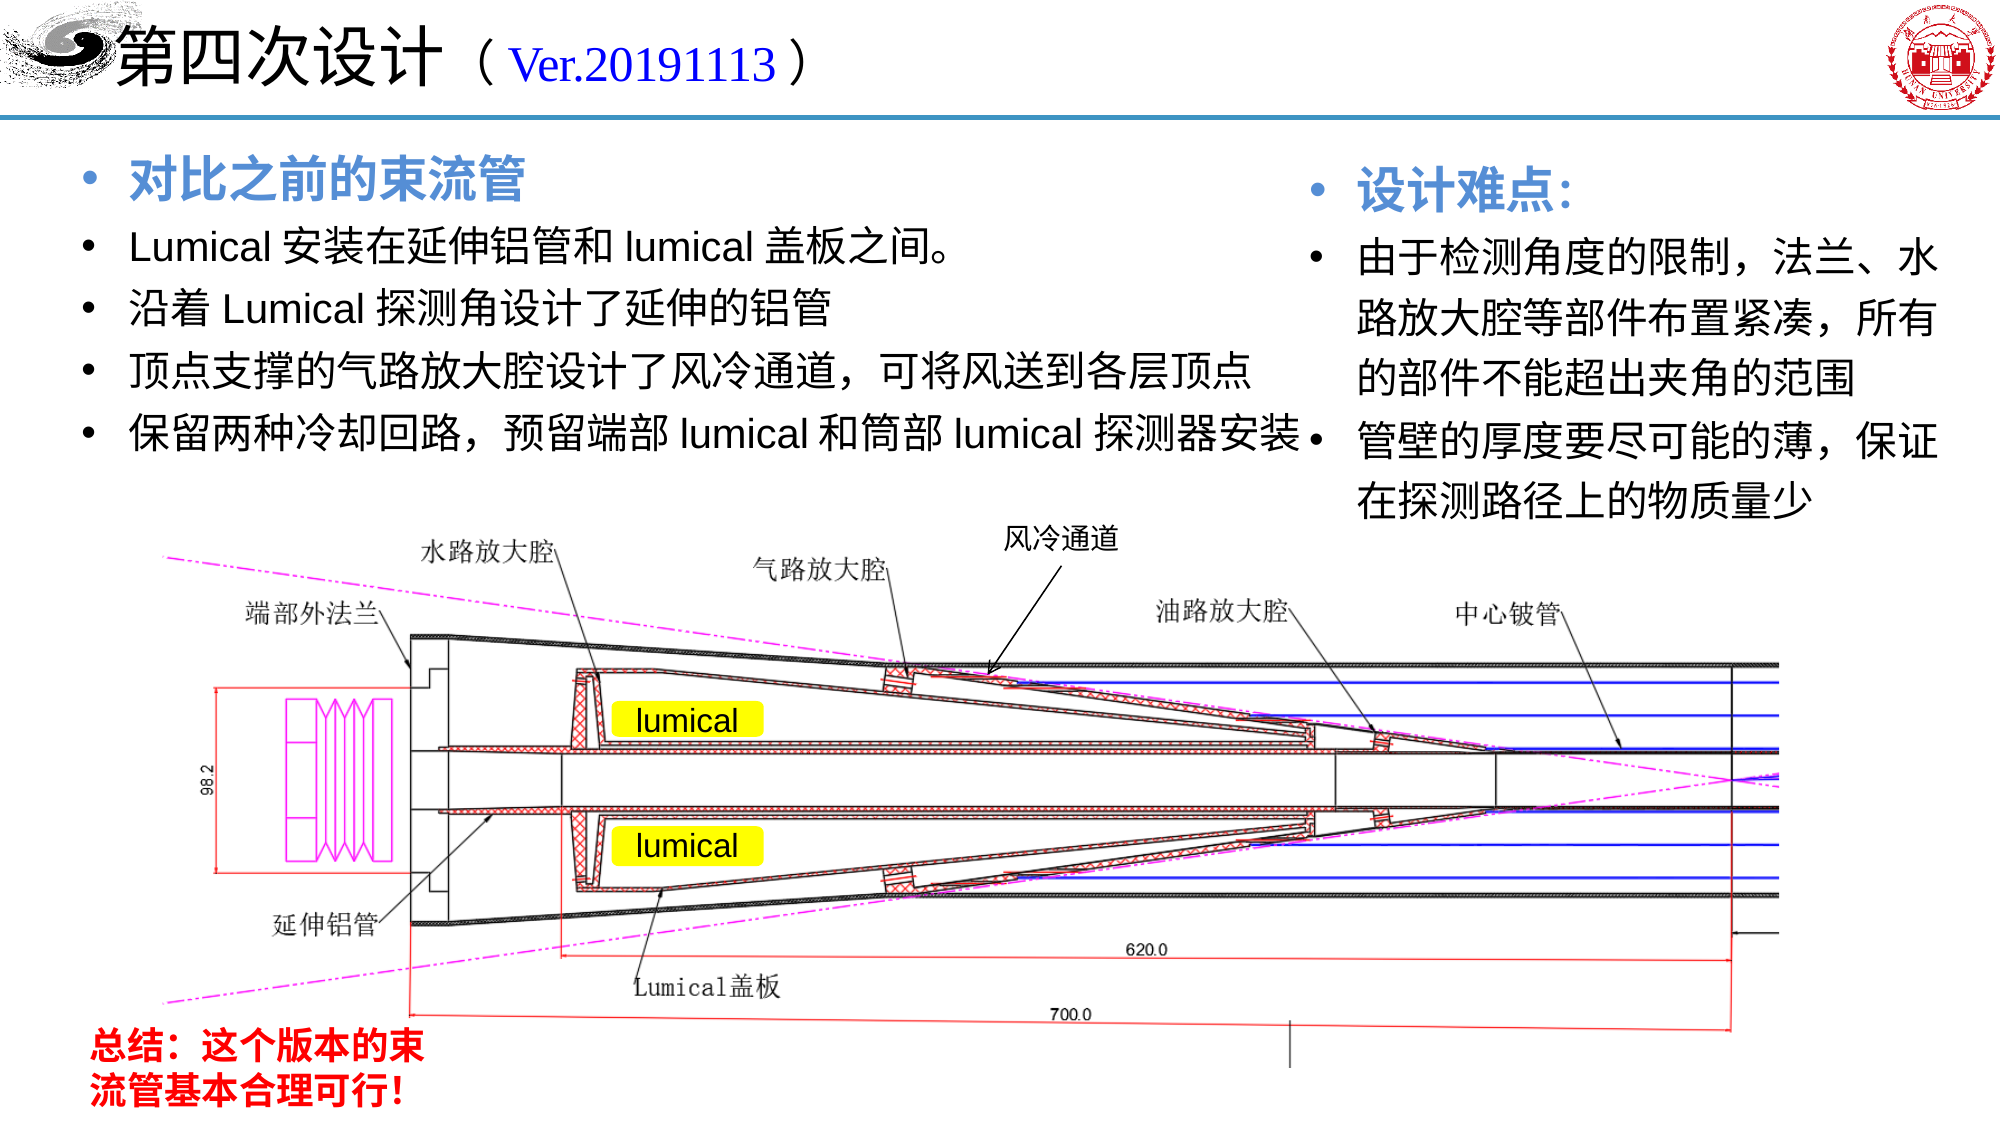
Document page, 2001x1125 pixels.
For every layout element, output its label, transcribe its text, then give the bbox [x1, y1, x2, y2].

picture [0, 0, 142, 89]
title 第四次设计（Ver.20191113） [110, 12, 1392, 144]
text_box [987, 565, 1062, 676]
text_box 设计难点： 由于检测角度的限制，法兰、水路放大腔等部件布置紧凑，所有的部件不能超出夹角的范围 管壁的厚度要尽可能的薄，保证在探测路径上的物质量少 [1287, 151, 1975, 533]
text_box 对比之前的束流管 Lumical安装在延伸铝管和lumical盖板之间。 沿着Lumical探测角设计了延伸的铝管 顶点支撑的气路放大腔设计了风冷通道，可将风送到各层顶点 保留两种冷却回路，预留端部lumical和筒部lumical探测器安装 [74, 144, 1935, 742]
picture [1886, 4, 1996, 110]
picture [162, 474, 1780, 1068]
text_box 总结：这个版本的束流管基本合理可行！ [74, 1014, 463, 1120]
